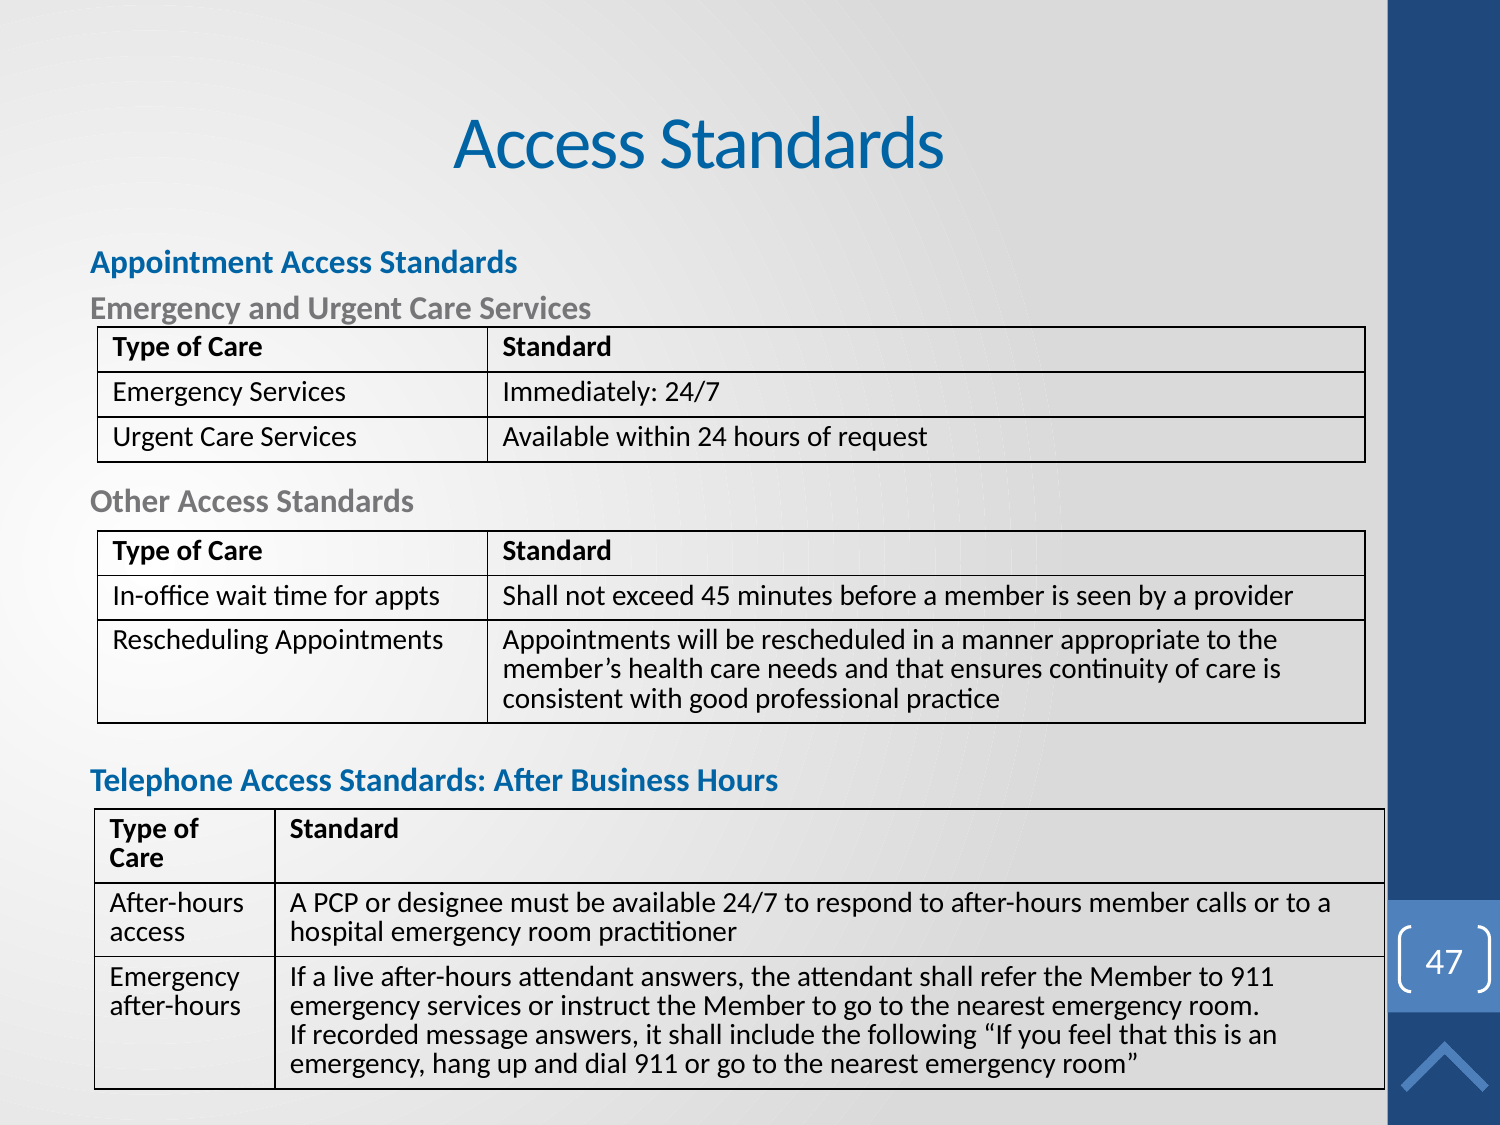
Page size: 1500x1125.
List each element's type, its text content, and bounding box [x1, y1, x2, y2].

picture [1368, 991, 1500, 1125]
table_cell Rescheduling Appointments [98, 621, 487, 722]
table_cell Shall not exceed 45 minutes before a member is seen by a provider [488, 576, 1364, 619]
table_cell In-office wait time for appts [98, 576, 487, 619]
title Access Standards [75, 45, 1325, 232]
table_cell Appointments will be rescheduled in a manner appropriate to the member’s health care needs and that ensures continuity of care is consistent with good professional practice [488, 621, 1364, 722]
table_cell Emergency Services [98, 373, 487, 416]
list Appointment Access Standards Emergency and Urgent Care Services Other Access Standards Telephone Access Standards: After Business Hours [75, 232, 1325, 1050]
slide_number 47 [1397, 925, 1492, 984]
table_cell Available within 24 hours of request [488, 418, 1364, 461]
table_cell Immediately: 24/7 [488, 373, 1364, 416]
table_cell If a live after-hours attendant answers, the attendant shall refer the Member to 911 emergency services or instruct the Member to go to the nearest emergency room. If recorded message answers, it shall include the following “If you feel that this is an emergency, hang up and dial 911 or go to the nearest emergency room” [276, 957, 1384, 1088]
table_cell Emergency after-hours [95, 957, 274, 1088]
table_header Standard [488, 532, 1364, 575]
table_header Type of Care [95, 810, 274, 882]
table_header Type of Care [98, 532, 487, 575]
table_header Type of Care [98, 328, 487, 371]
table_header Standard [488, 328, 1364, 371]
table_header Standard [276, 810, 1384, 882]
table_cell Urgent Care Services [98, 418, 487, 461]
table_cell A PCP or designee must be available 24/7 to respond to after-hours member calls or to a hospital emergency room practitioner [276, 884, 1384, 956]
table_cell After-hours access [95, 884, 274, 956]
